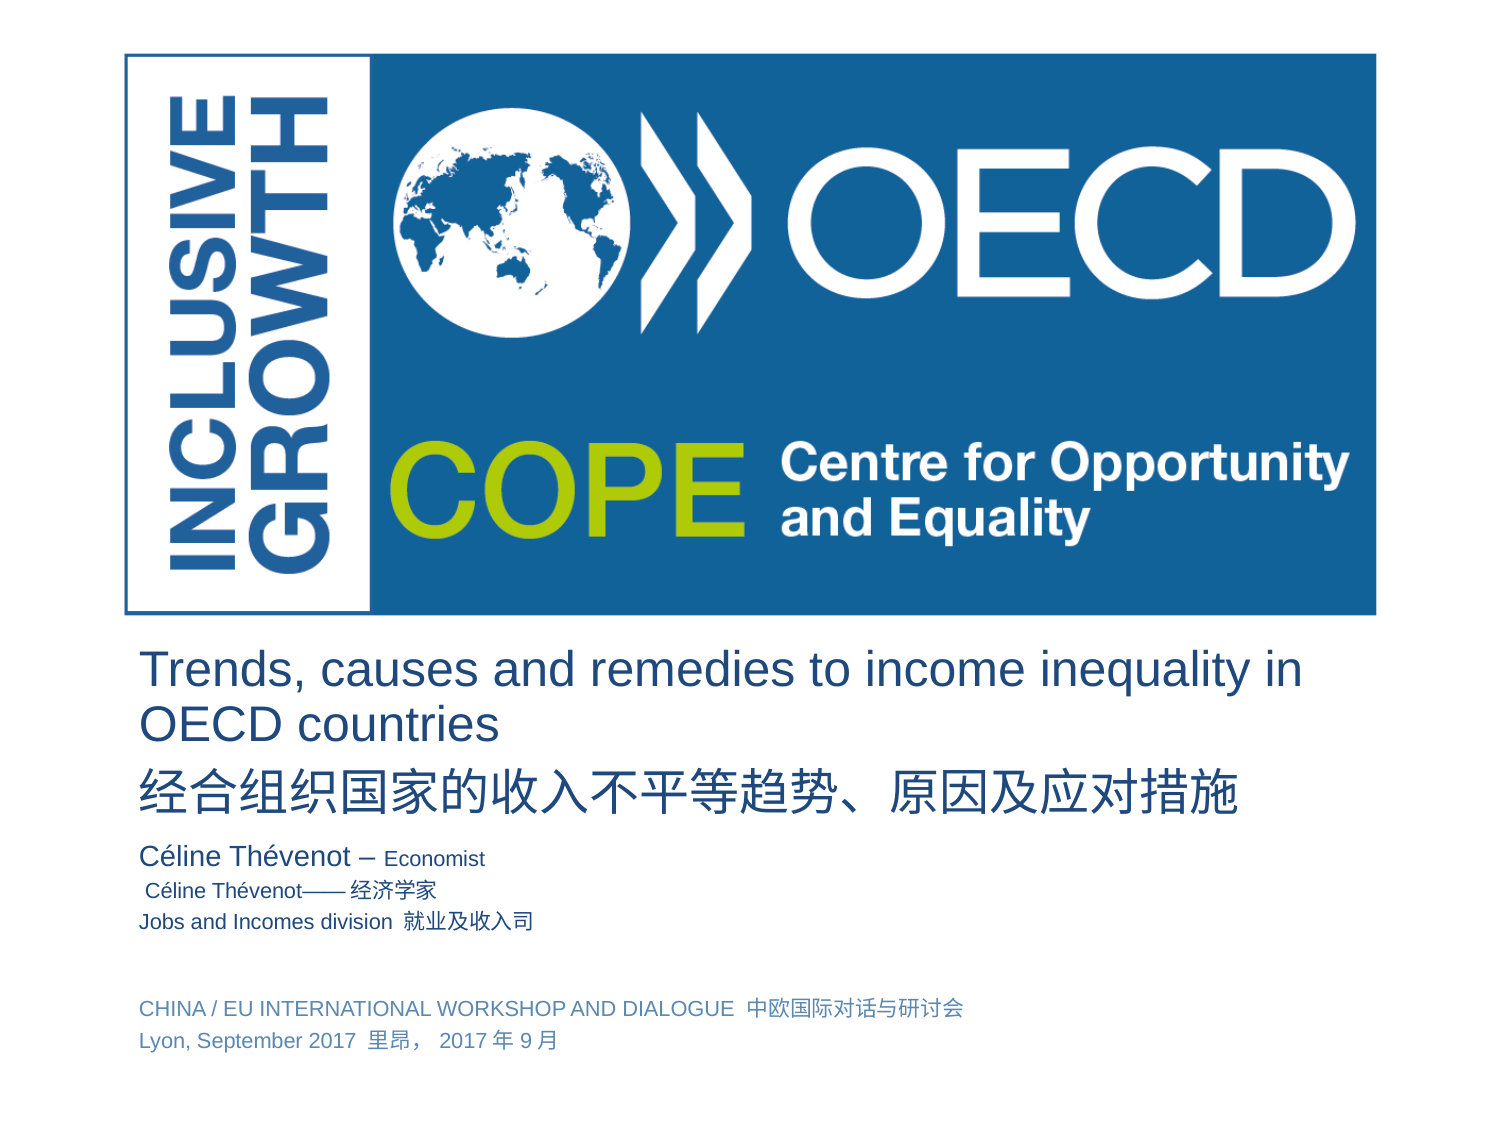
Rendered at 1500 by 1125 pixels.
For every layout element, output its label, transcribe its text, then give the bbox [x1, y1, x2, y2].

table_cell CHINA / EU INTERNATIONAL WORKSHOP AND DIALOGUE 中欧国际对话与研讨会 Lyon, September 2017 里昂，2017年9月 [124, 943, 1388, 1062]
picture [115, 42, 1388, 626]
table_cell Céline Thévenot – Economist Céline Thévenot——经济学家 Jobs and Incomes division 就业及收入司 [124, 832, 1388, 943]
table_header Trends, causes and remedies to income inequality in OECD countries 经合组织国家的收入不平等趋势、原因及应对措施 [124, 633, 1388, 832]
